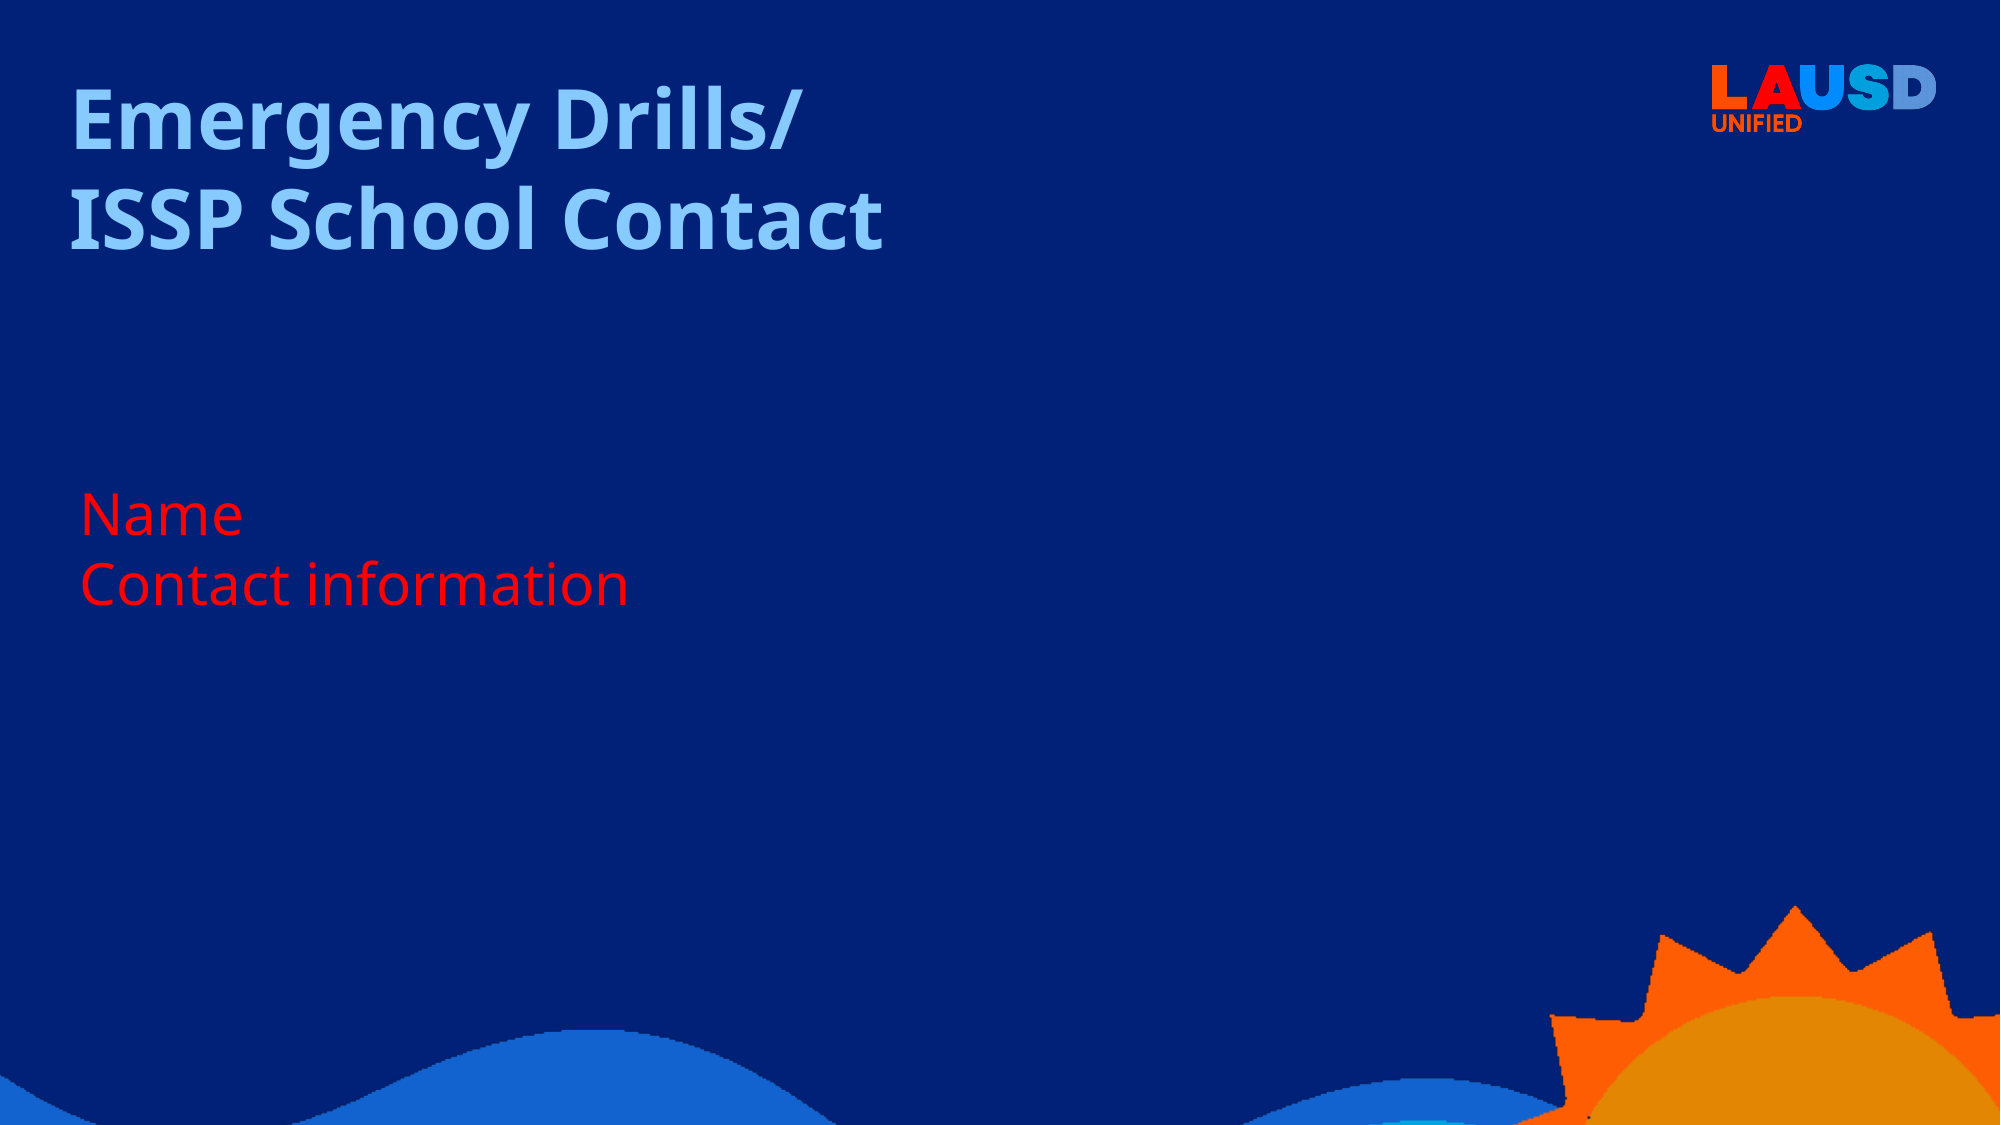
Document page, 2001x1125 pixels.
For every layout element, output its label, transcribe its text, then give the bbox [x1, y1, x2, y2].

text_box Emergency Drills/ ISSP School Contact [54, 59, 1091, 129]
picture [0, 63, 2000, 1125]
